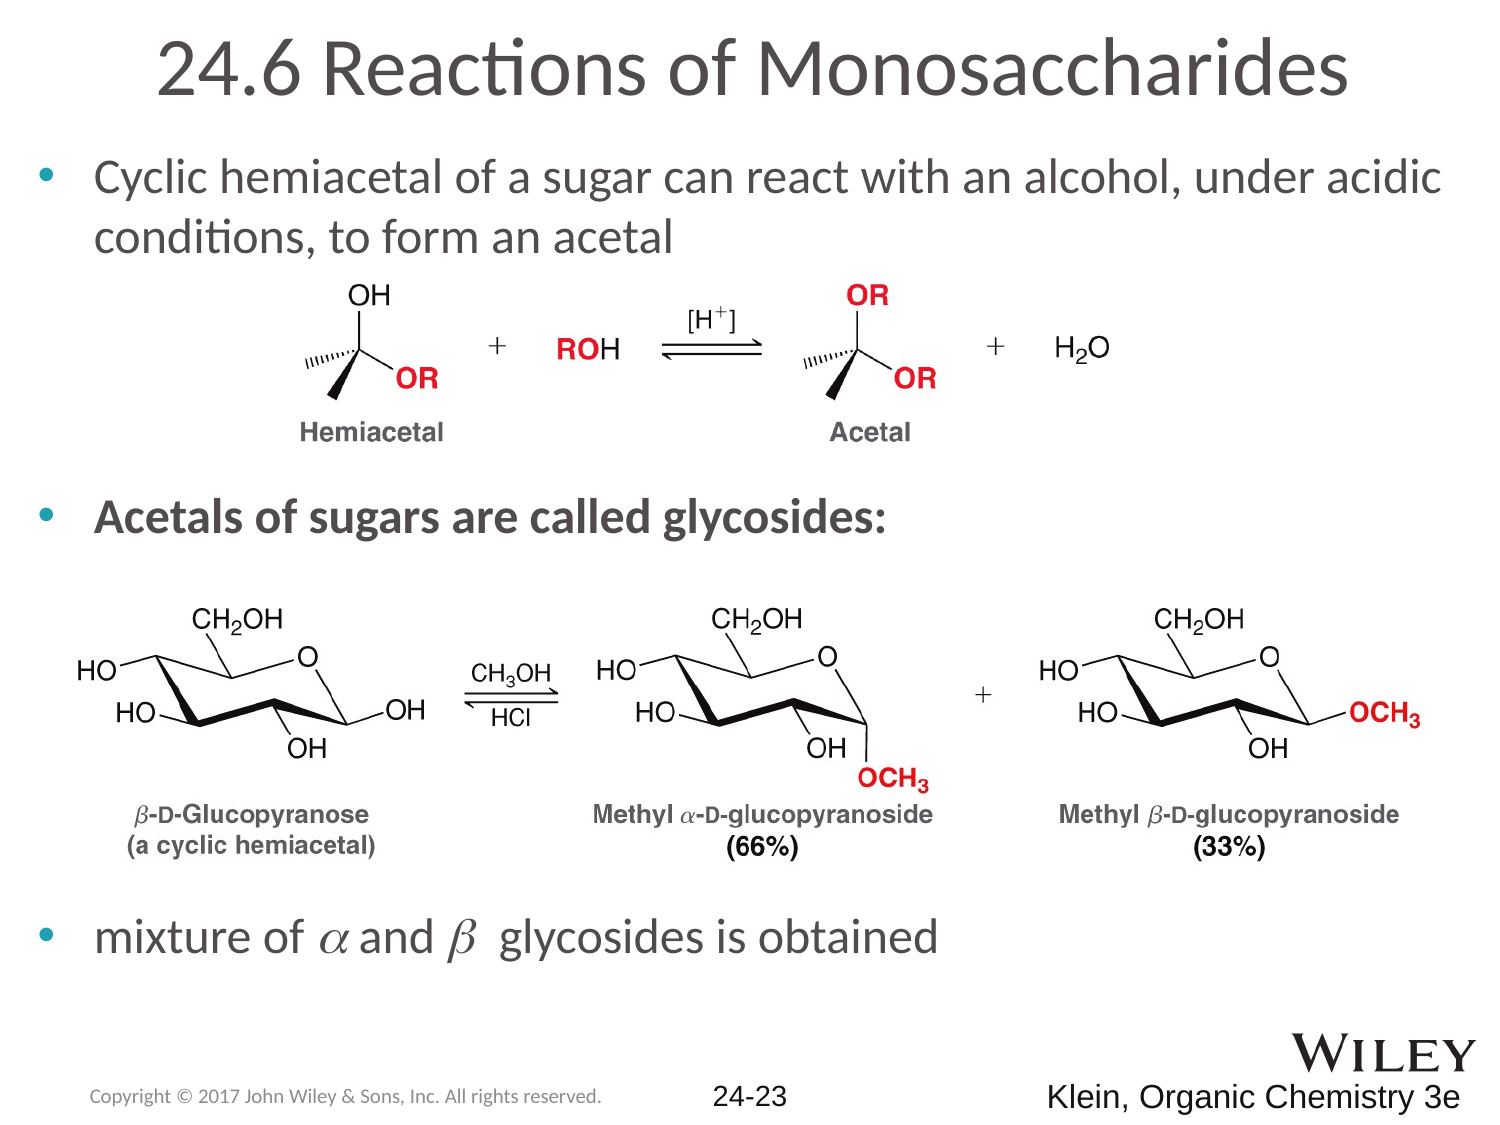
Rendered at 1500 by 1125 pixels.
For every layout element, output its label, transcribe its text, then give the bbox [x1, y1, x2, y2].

picture [65, 592, 1430, 874]
list Cyclic hemiacetal of a sugar can react with an alcohol, under acidic conditions, to form an acetal Acetals of sugars are called glycosides: mixture of a and b glycosides is obtained [22, 136, 1474, 963]
title 24.6 Reactions of Monosaccharides [20, 2, 1486, 122]
slide_number 24-23 [604, 1065, 896, 1125]
slide_number Copyright © 2017 John Wiley & Sons, Inc. All rights reserved. [75, 1065, 604, 1125]
picture [292, 274, 1117, 454]
picture [1289, 1031, 1477, 1065]
footer Klein, Organic Chemistry 3e [1010, 1065, 1486, 1125]
